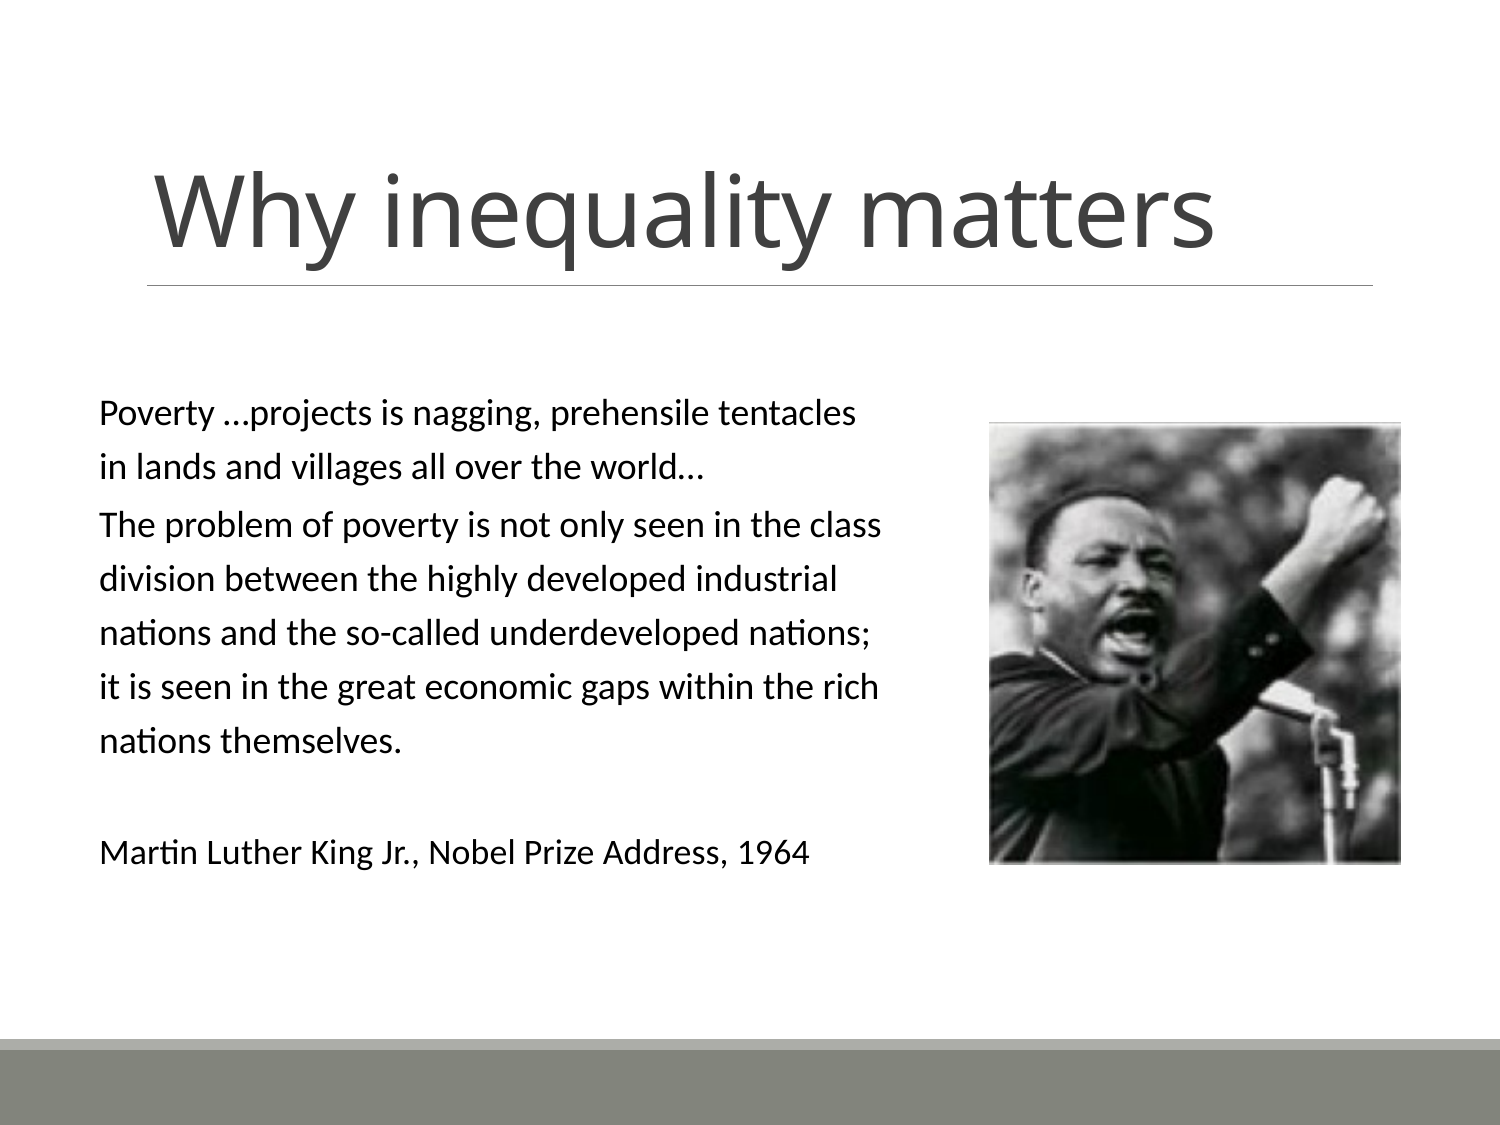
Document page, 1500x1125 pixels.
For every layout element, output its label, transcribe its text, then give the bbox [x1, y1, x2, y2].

title Why inequality matters [138, 112, 1401, 276]
list Poverty …projects is nagging, prehensile tentacles in lands and villages all over the world… The problem of poverty is not only seen in the class division between the highly developed industrial nations and the so-called underdeveloped nations; it is seen in the great economic gaps within the rich nations themselves. Martin Luther King Jr., Nobel Prize Address, 1964 [99, 371, 884, 949]
picture [989, 421, 1401, 866]
